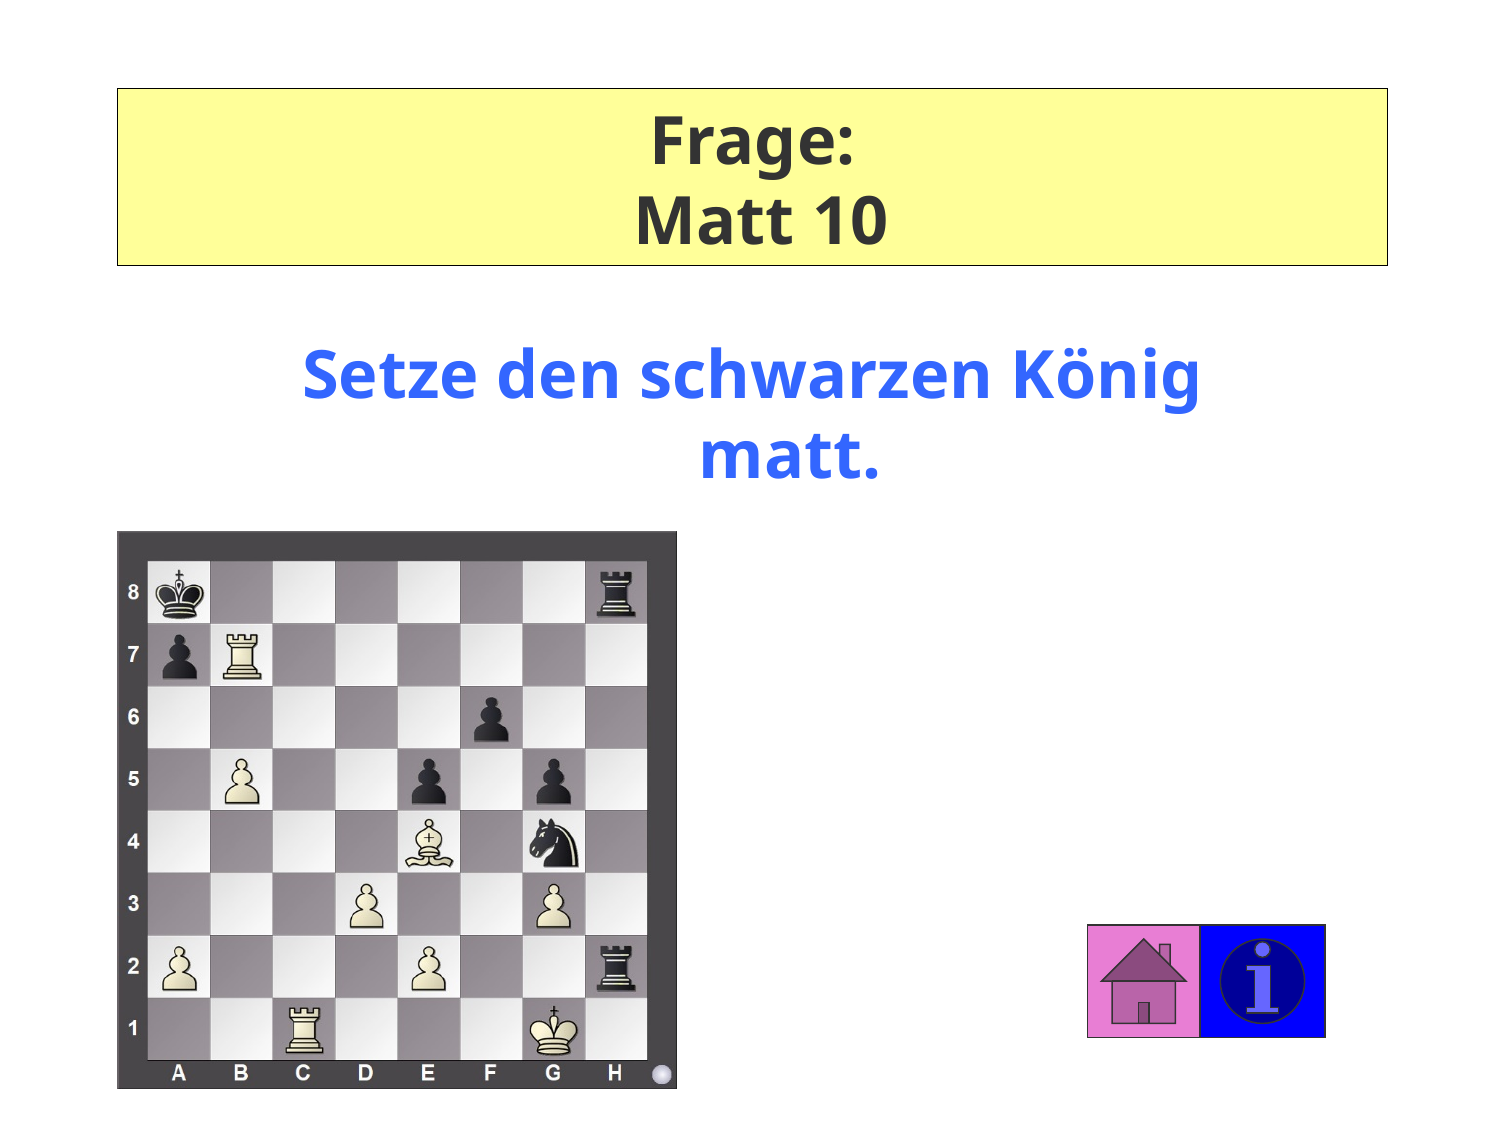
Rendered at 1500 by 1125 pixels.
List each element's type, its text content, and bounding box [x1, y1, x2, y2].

text_box [1087, 924, 1201, 1038]
picture [117, 531, 677, 1089]
text_box Setze den schwarzen König matt. [117, 324, 1388, 492]
text_box [1201, 924, 1326, 1038]
title Frage: Matt 10 [117, 88, 1388, 266]
